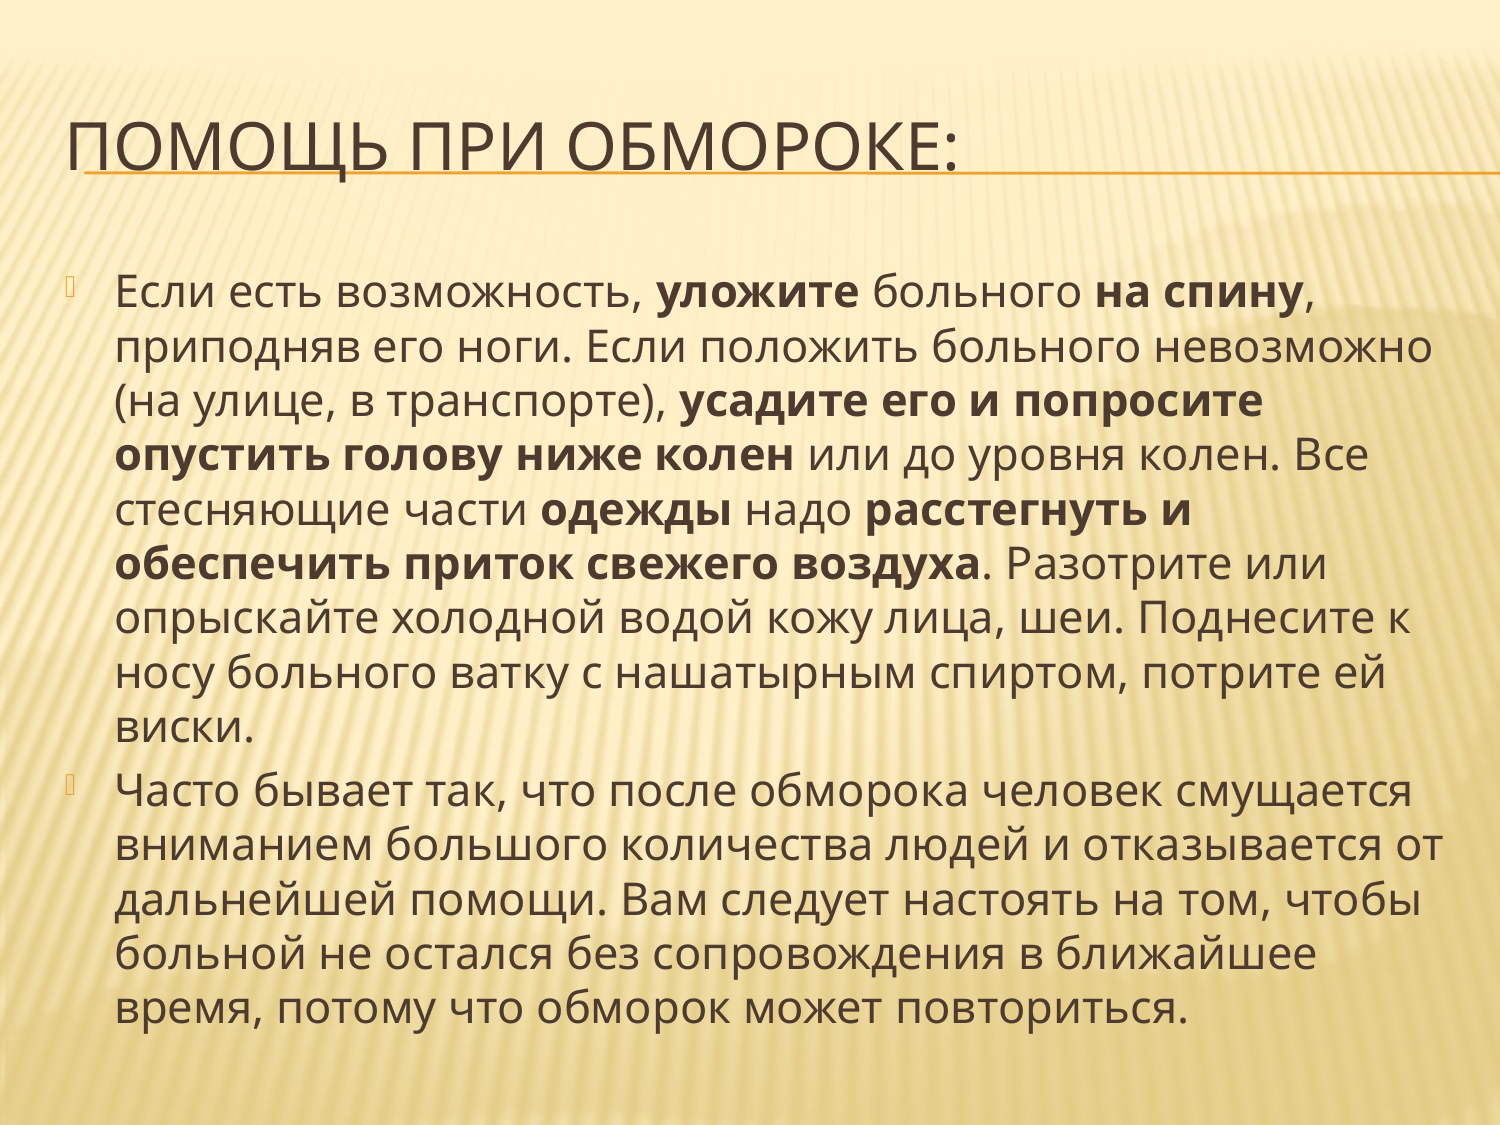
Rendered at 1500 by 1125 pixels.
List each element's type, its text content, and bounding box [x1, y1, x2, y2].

title Помощь при обмороке: [50, 75, 1475, 213]
list Если есть возможность, уложите больного на спину, приподняв его ноги. Если положить больного невозможно (на улице, в транспорте), усадите его и попросите опустить голову ниже колен или до уровня колен. Все стесняющие части одежды надо расстегнуть и обеспечить приток свежего воздуха. Разотрите или опрыскайте холодной водой кожу лица, шеи. Поднесите к носу больного ватку с нашатырным спиртом, потрите ей виски. Часто бывает так, что после обморока человек смущается вниманием большого количества людей и отказывается от дальнейшей помощи. Вам следует настоять на том, чтобы больной не остался без сопровождения в ближайшее время, потому что обморок может повториться. [50, 254, 1475, 1055]
